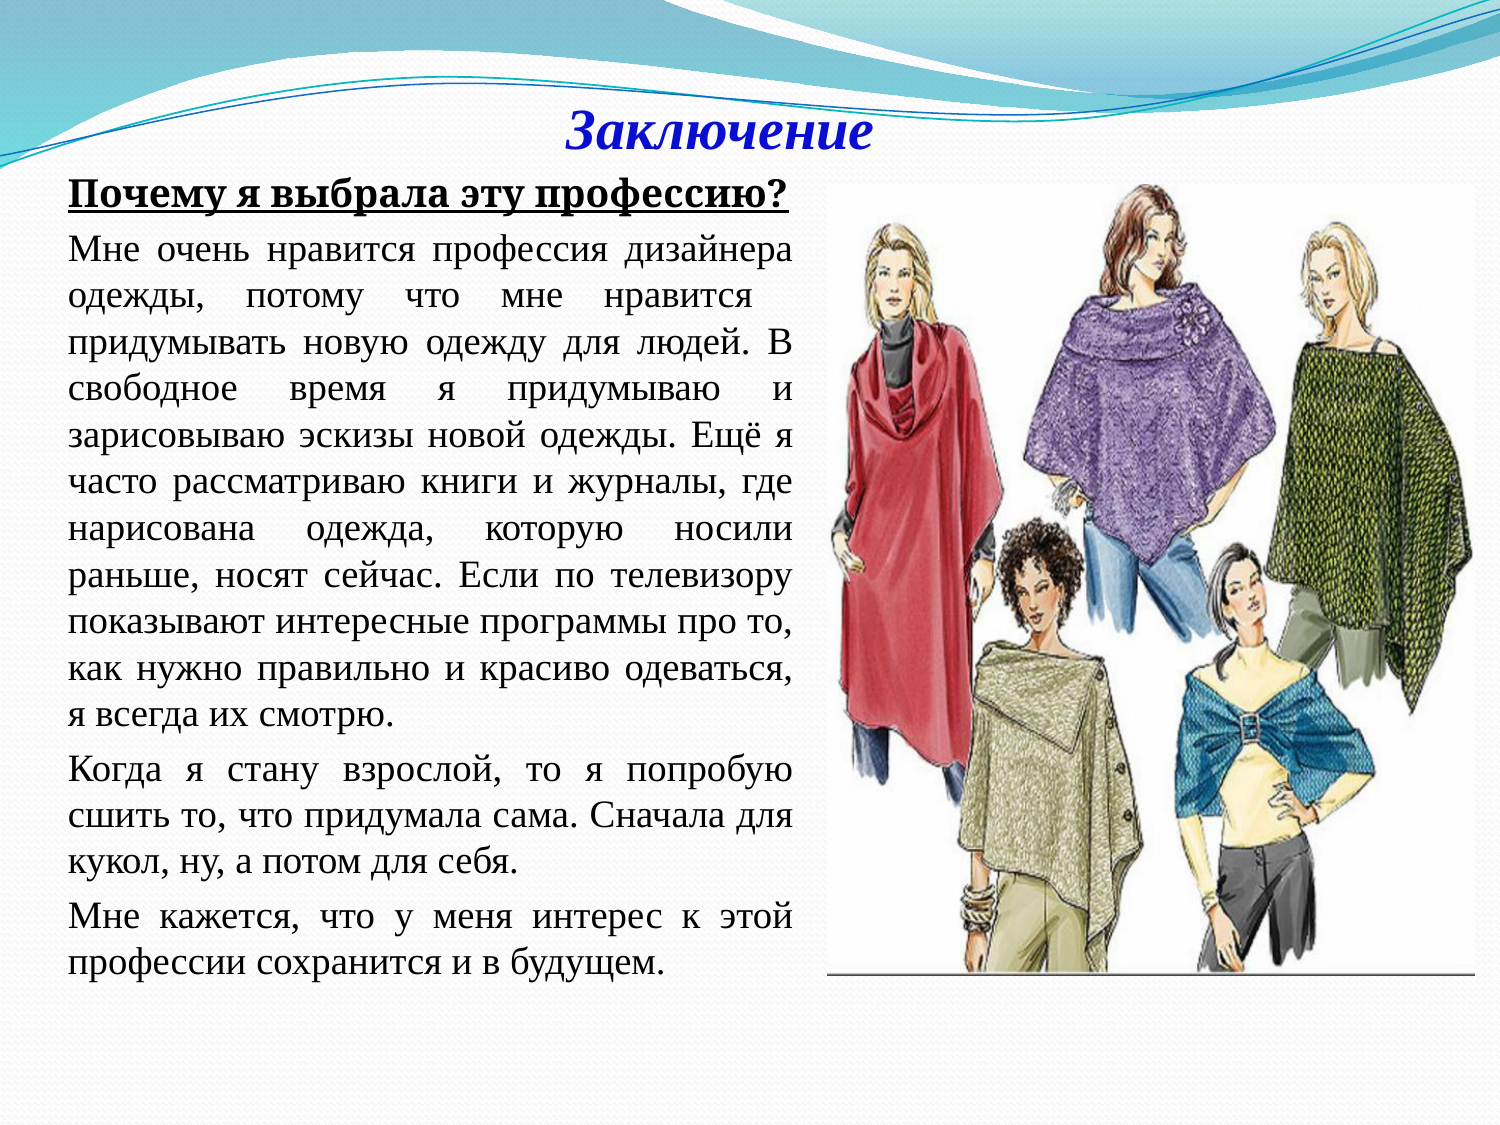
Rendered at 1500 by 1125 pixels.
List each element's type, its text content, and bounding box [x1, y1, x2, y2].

list Почему я выбрала эту профессию? Мне очень нравится профессия дизайнера одежды, потому что мне нравится придумывать новую одежду для людей. В свободное время я придумываю и зарисовываю эскизы новой одежды. Ещё я часто рассматриваю книги и журналы, где нарисована одежда, которую носили раньше, носят сейчас. Если по телевизору показывают интересные программы про то, как нужно правильно и красиво одеваться, я всегда их смотрю. Когда я стану взрослой, то я попробую сшить то, что придумала сама. Сначала для кукол, ну, а потом для себя. Мне кажется, что у меня интерес к этой профессии сохранится и в будущем. [64, 160, 798, 1025]
picture [827, 184, 1475, 977]
title Заключение [112, 54, 1329, 161]
